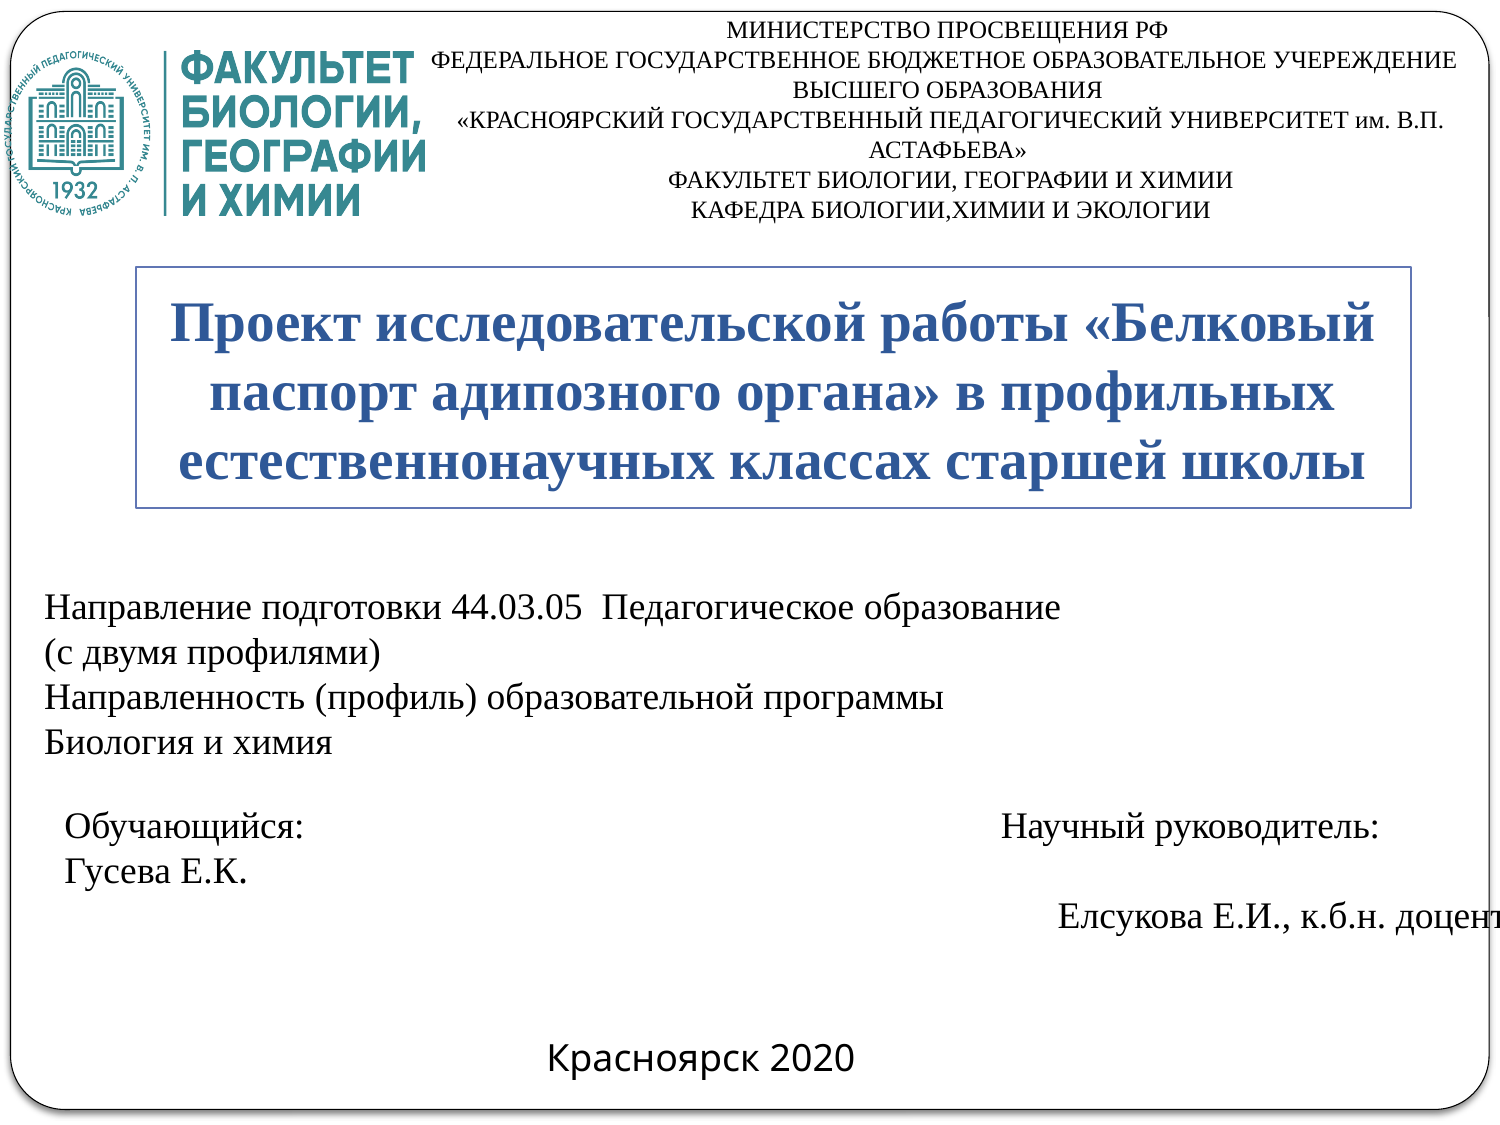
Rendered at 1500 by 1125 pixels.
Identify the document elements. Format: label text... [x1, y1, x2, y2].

text_box Обучающийся: Гусева Е.К. [49, 793, 425, 899]
text_box Красноярск 2020 [531, 1026, 871, 1087]
picture [4, 49, 425, 216]
text_box Проект исследовательской работы «Белковый паспорт адипозного органа» в профильных естественнонаучных классах старшей школы [135, 266, 1412, 509]
text_box Направление подготовки 44.03.05 Педагогическое образование (с двумя профилями) Направленность (профиль) образовательной программы Биология и химия [29, 574, 1187, 769]
text_box МИНИСТЕРСТВО ПРОСВЕЩЕНИЯ РФ ФЕДЕРАЛЬНОЕ ГОСУДАРСТВЕННОЕ БЮДЖЕТНОЕ ОБРАЗОВАТЕЛЬНОЕ УЧЕРЕЖДЕНИЕ ВЫСШЕГО ОБРАЗОВАНИЯ «КРАСНОЯРСКИЙ ГОСУДАРСТВЕННЫЙ ПЕДАГОГИЧЕСКИЙ УНИВЕРСИТЕТ им. В.П. АСТАФЬЕВА» ФАКУЛЬТЕТ БИОЛОГИИ, ГЕОГРАФИИ И ХИМИИ КАФЕДРА БИОЛОГИИ,ХИМИИ И ЭКОЛОГИИ [402, 6, 1500, 231]
text_box Научный руководитель: Елсукова Е.И., к.б.н. доцент [986, 793, 1500, 989]
